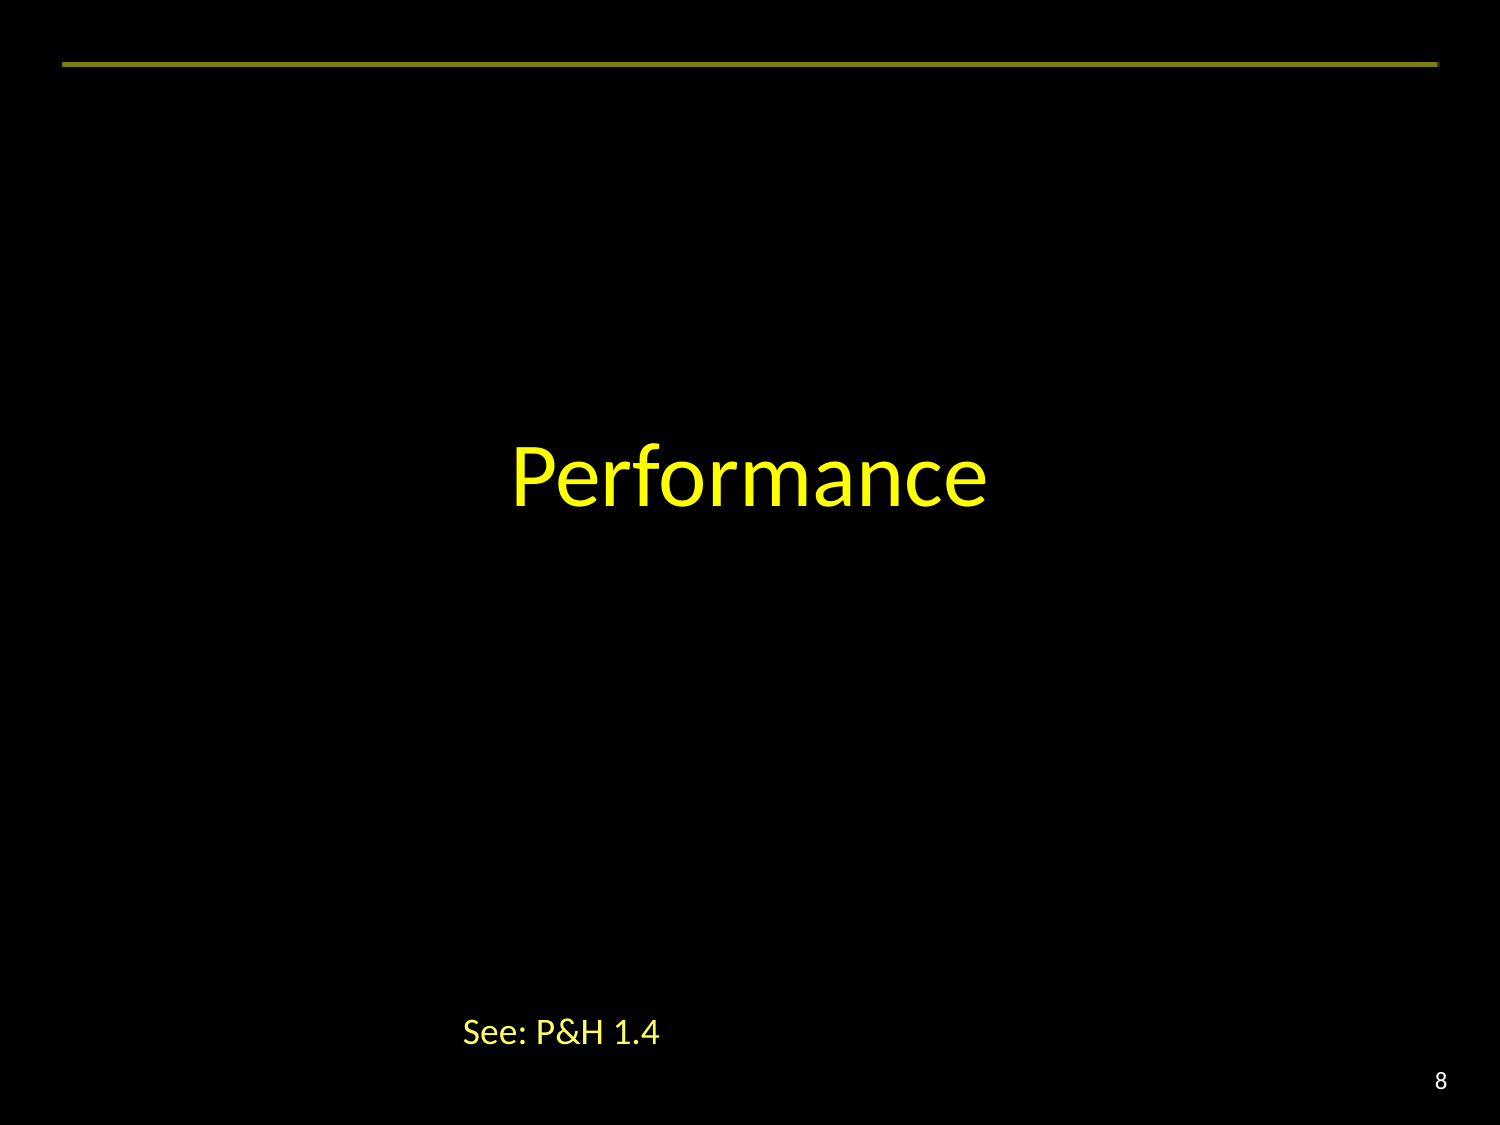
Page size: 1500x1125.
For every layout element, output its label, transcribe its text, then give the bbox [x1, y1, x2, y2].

text_box See: P&H 1.4 [37, 999, 675, 1063]
picture [62, 62, 1440, 67]
text_box Performance [112, 349, 1388, 591]
